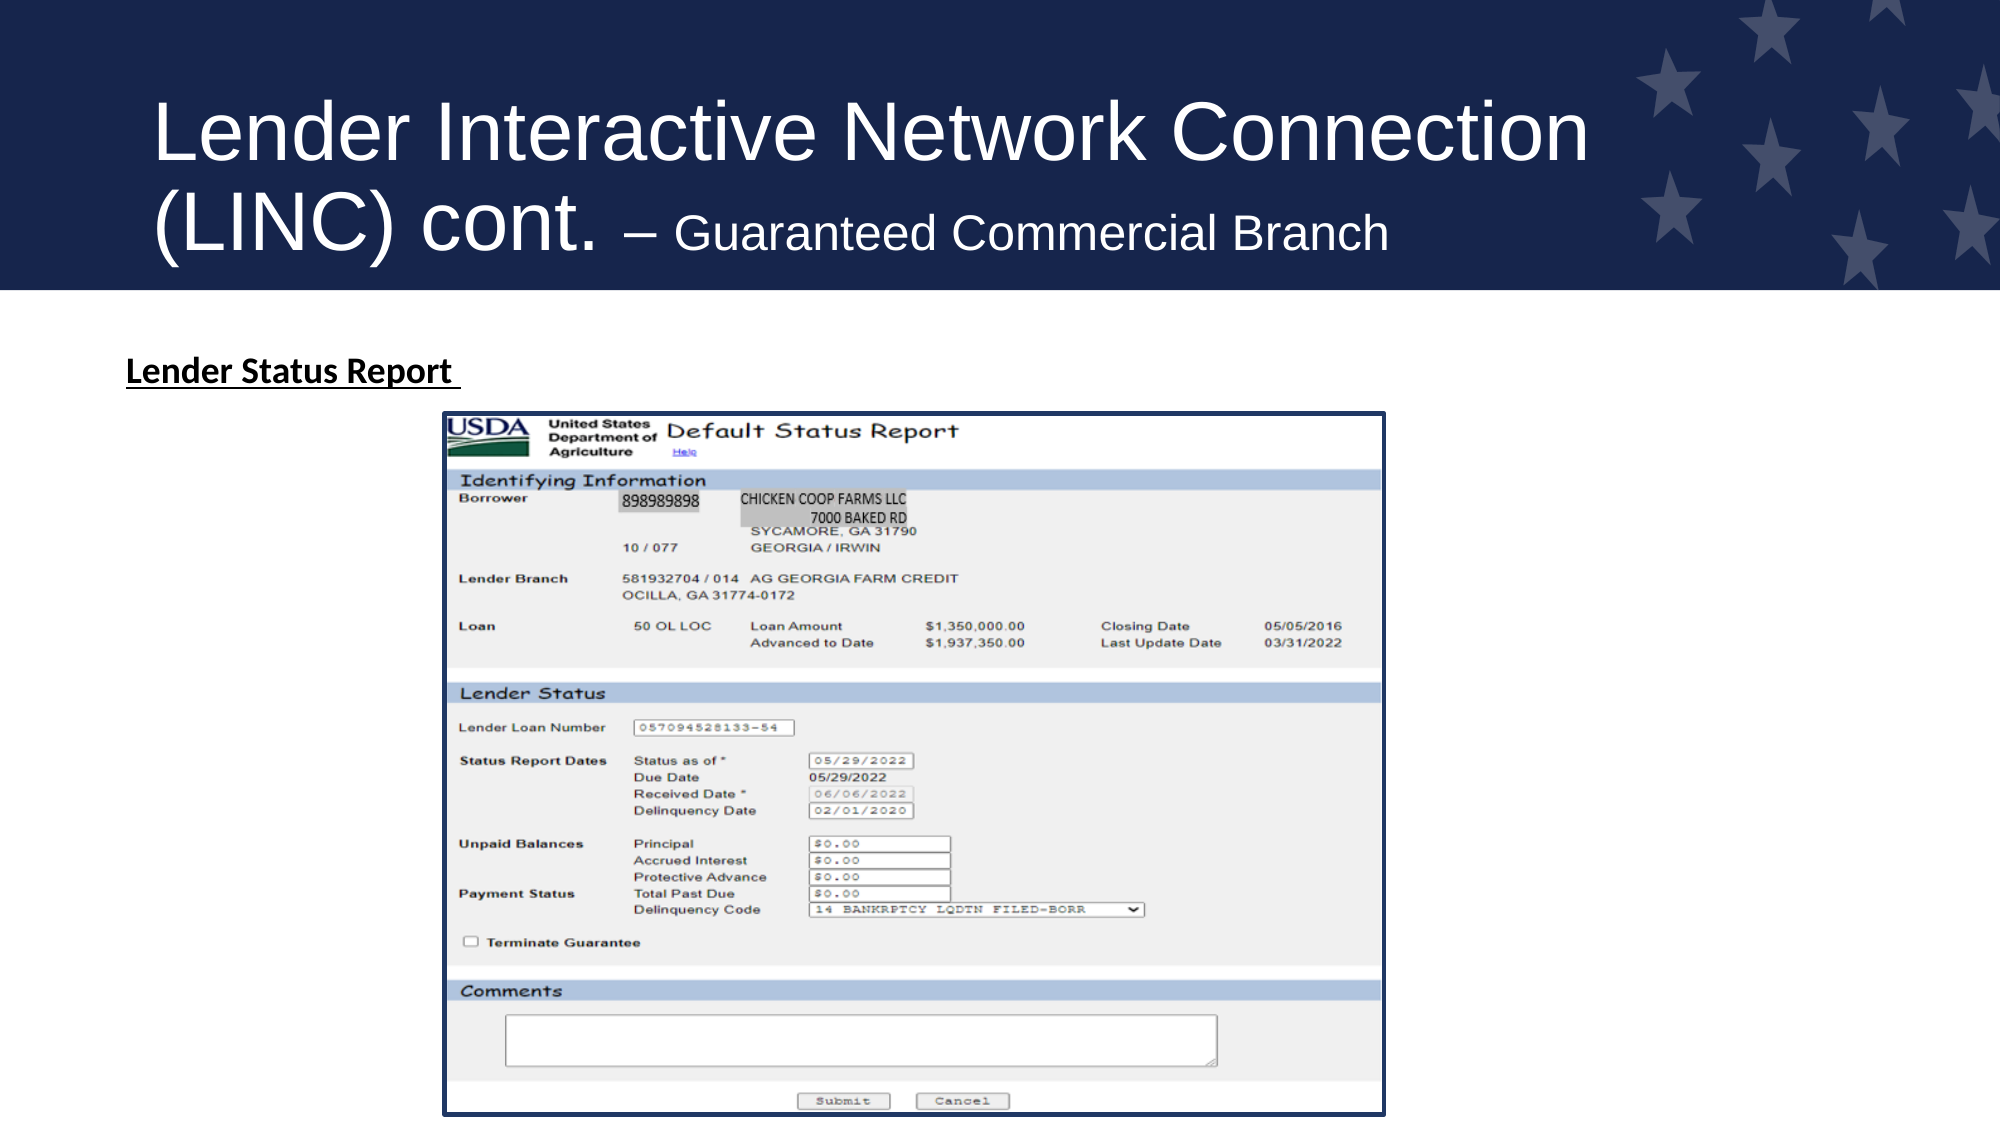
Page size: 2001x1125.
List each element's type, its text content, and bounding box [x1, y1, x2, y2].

text_box Lender Status Report [111, 338, 1553, 399]
picture [1589, 0, 2000, 291]
title Lender Interactive Network Connection (LINC) cont. – Guaranteed Commercial Branch [137, 69, 1863, 288]
picture [446, 415, 1382, 1113]
